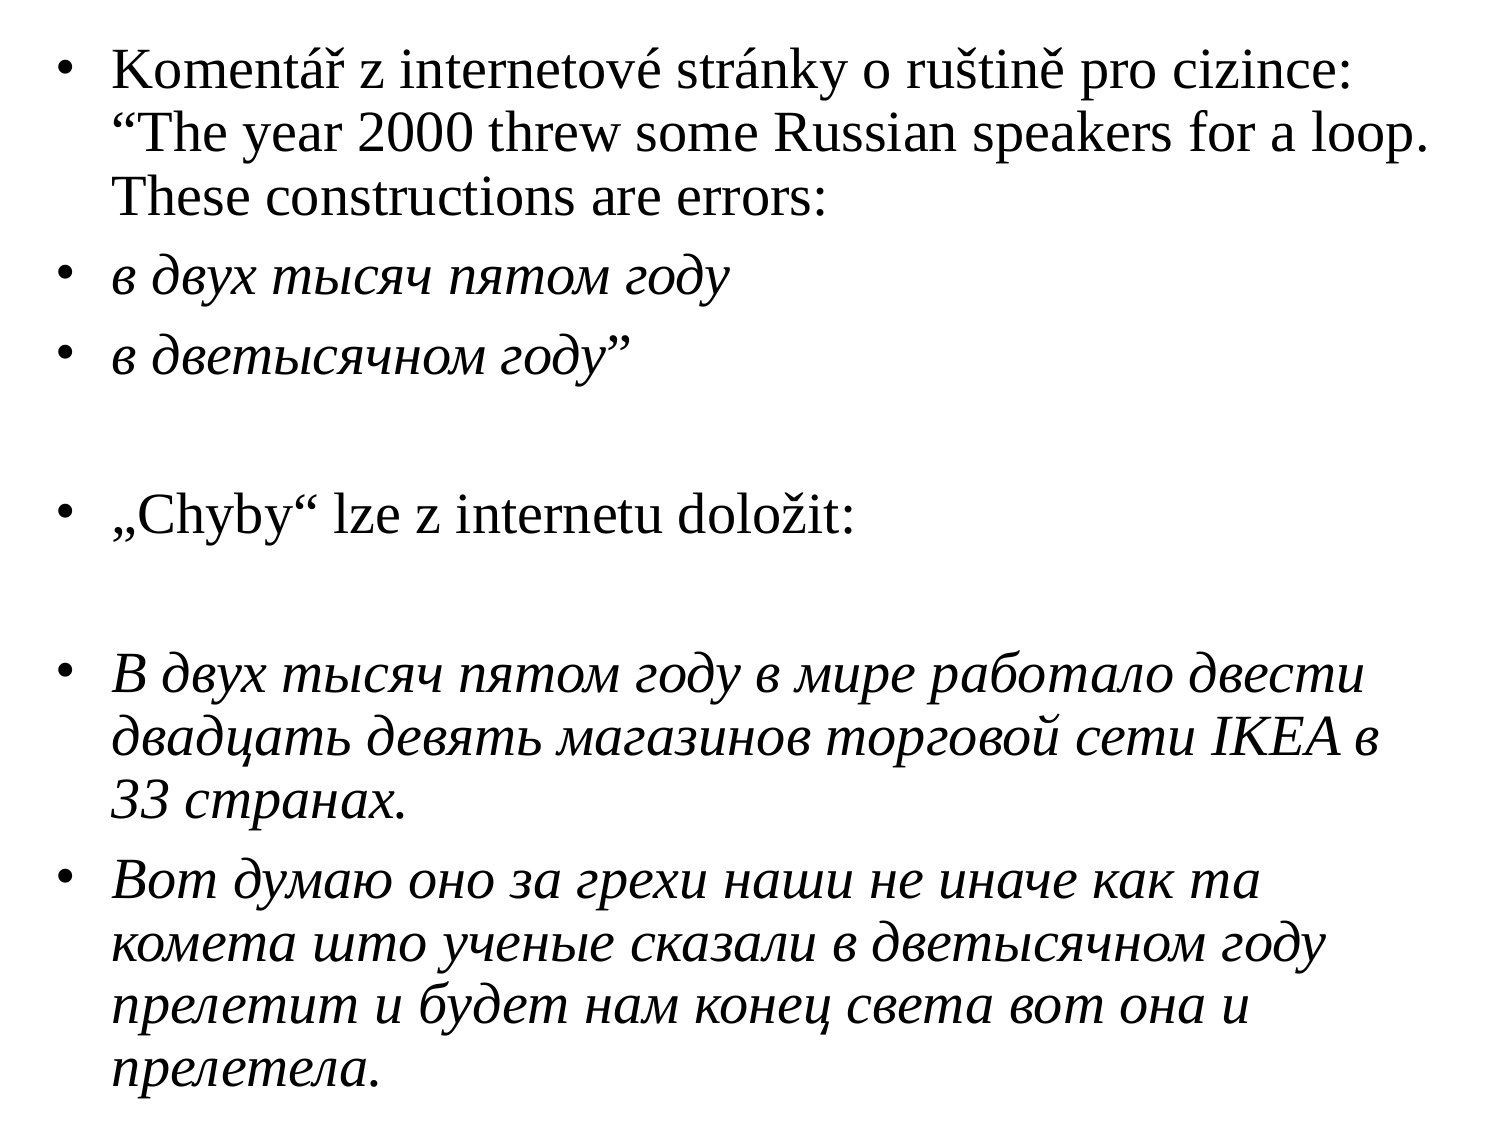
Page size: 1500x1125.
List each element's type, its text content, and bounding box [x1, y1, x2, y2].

list Komentář z internetové stránky o ruštině pro cizince: “The year 2000 threw some Russian speakers for a loop. Тhese constructions are errors: в двух тысяч пятом году в дветысячном году” „Chyby“ lze z internetu doložit: В двух тысяч пятом году в мире работало двести двадцать девять магазинов торговой сети IKEA в 33 странах. Вот думаю оно за грехи наши не иначе как та комета што ученые сказали в дветысячном году прелетит и будет нам конец света вот она и прелетела. [41, 31, 1459, 1125]
